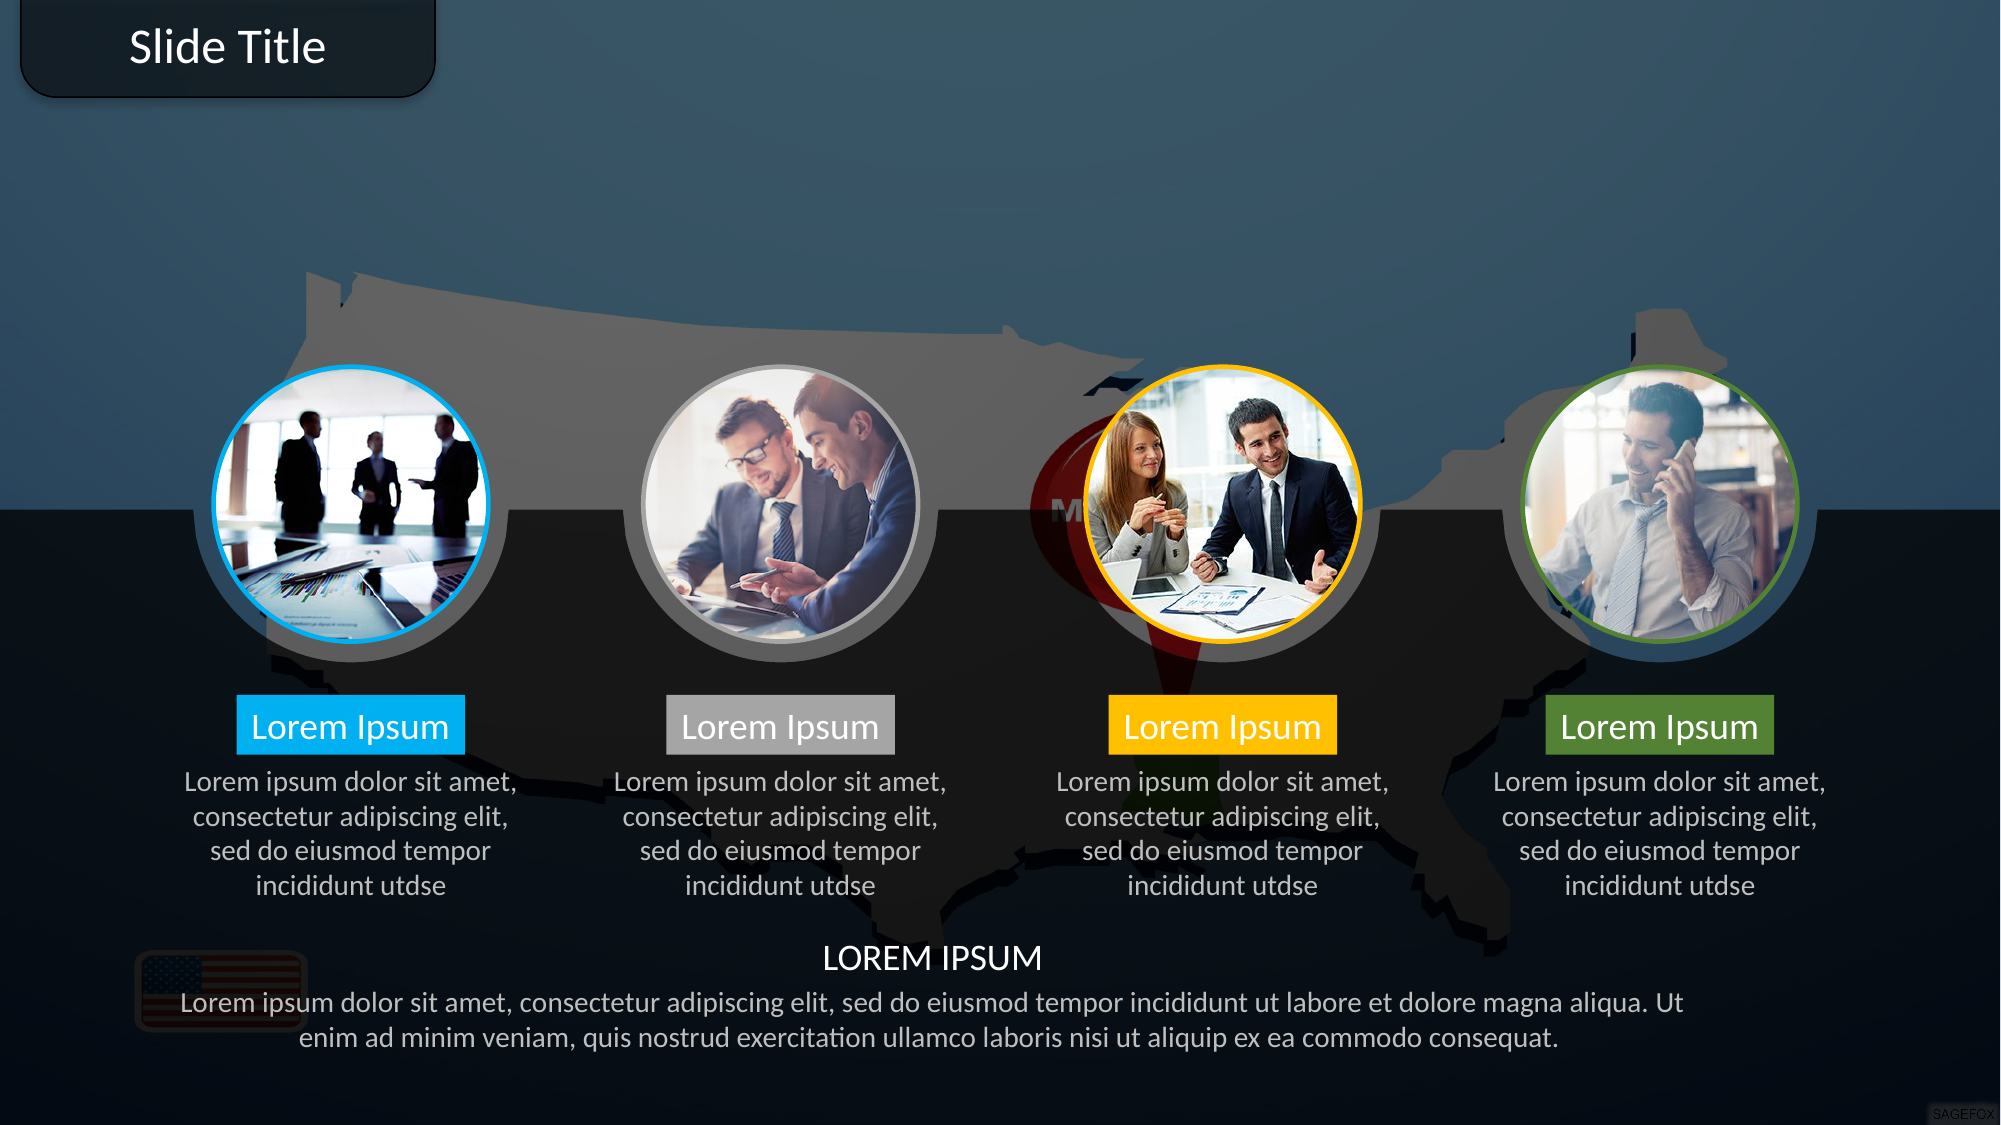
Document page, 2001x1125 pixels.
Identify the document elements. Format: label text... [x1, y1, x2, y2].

text_box [0, 508, 2000, 1125]
text_box [1084, 365, 1362, 643]
text_box Lorem ipsum dolor sit amet, consectetur adipiscing elit, sed do eiusmod tempor incididunt utdse [1477, 756, 1843, 907]
text_box [212, 365, 490, 643]
text_box Lorem ipsum dolor sit amet, consectetur adipiscing elit, sed do eiusmod tempor incididunt utdse [1040, 756, 1406, 907]
text_box Lorem Ipsum [236, 694, 466, 755]
text_box Lorem ipsum dolor sit amet, consectetur adipiscing elit, sed do eiusmod tempor incididunt utdse [597, 756, 964, 907]
text_box Lorem Ipsum [1545, 694, 1775, 755]
text_box Lorem Ipsum [1108, 694, 1338, 755]
text_box [1521, 365, 1799, 643]
text_box [642, 365, 920, 643]
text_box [20, 0, 436, 98]
text_box Lorem Ipsum [666, 694, 895, 755]
text_box LOREM IPSUM Lorem ipsum dolor sit amet, consectetur adipiscing elit, sed do eiusmod tempor incididunt ut labore et dolore magna aliqua. Ut enim ad minim veniam, quis nostrud exercitation ullamco laboris nisi ut aliquip ex ea commodo consequat. [162, 925, 1703, 1061]
text_box Lorem ipsum dolor sit amet, consectetur adipiscing elit, sed do eiusmod tempor incididunt utdse [168, 756, 534, 907]
picture [0, 0, 2001, 1100]
